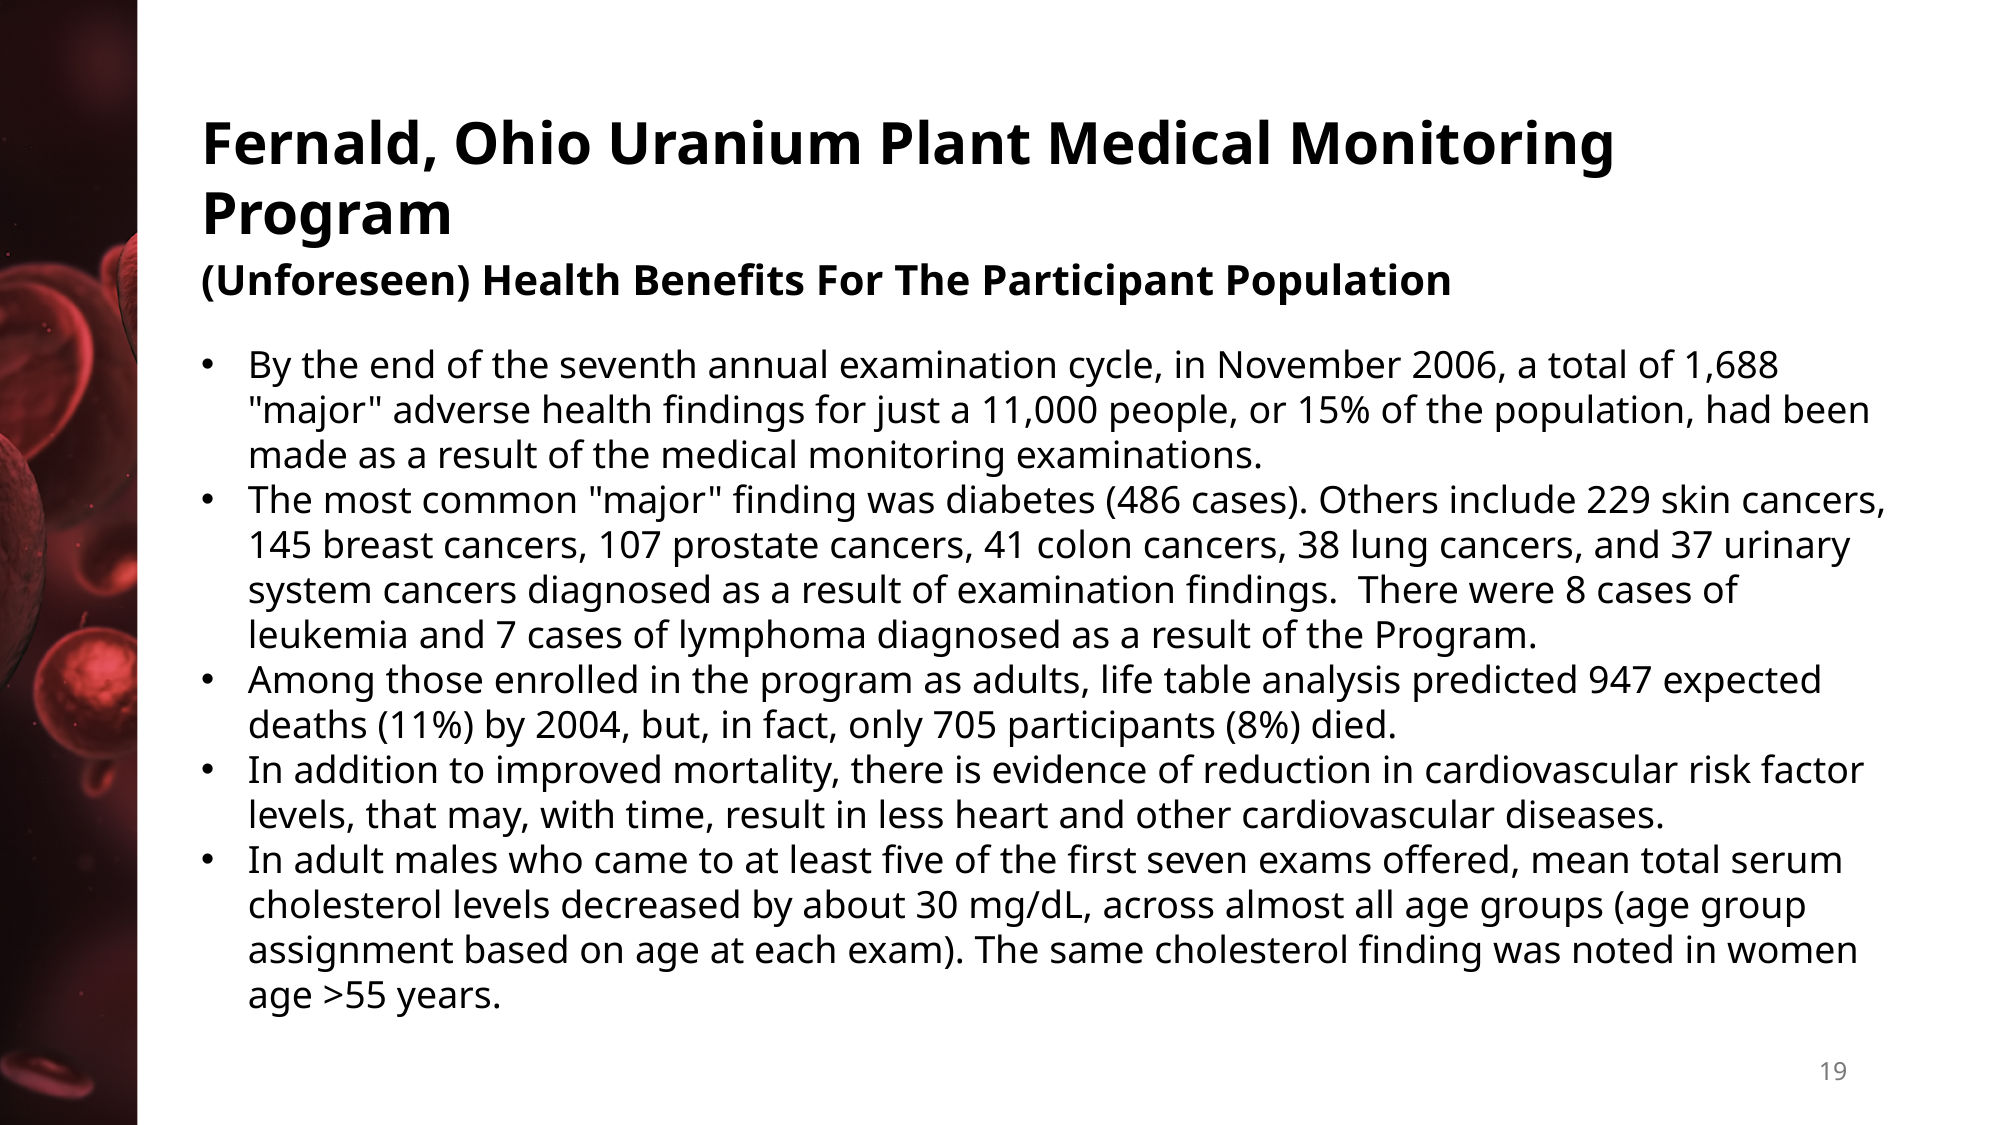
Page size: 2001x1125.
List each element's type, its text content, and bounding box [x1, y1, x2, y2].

text_box Fernald, Ohio Uranium Plant Medical Monitoring Program [186, 98, 1863, 254]
text_box (Unforeseen) Health Benefits For The Participant Population By the end of the seventh annual examination cycle, in November 2006, a total of 1,688 "major" adverse health findings for just a 11,000 people, or 15% of the population, had been made as a result of the medical monitoring examinations. The most common "major" finding was diabetes (486 cases). Others include 229 skin cancers, 145 breast cancers, 107 prostate cancers, 41 colon cancers, 38 lung cancers, and 37 urinary system cancers diagnosed as a result of examination findings. There were 8 cases of leukemia and 7 cases of lymphoma diagnosed as a result of the Program. Among those enrolled in the program as adults, life table analysis predicted 947 expected deaths (11%) by 2004, but, in fact, only 705 participants (8%) died. In addition to improved mortality, there is evidence of reduction in cardiovascular risk factor levels, that may, with time, result in less heart and other cardiovascular diseases. In adult males who came to at least five of the first seven exams offered, mean total serum cholesterol levels decreased by about 30 mg/dL, across almost all age groups (age group assignment based on age at each exam). The same cholesterol finding was noted in women age >55 years. [186, 208, 1908, 1024]
slide_number 19 [1412, 1042, 1863, 1103]
picture [0, 0, 138, 1125]
